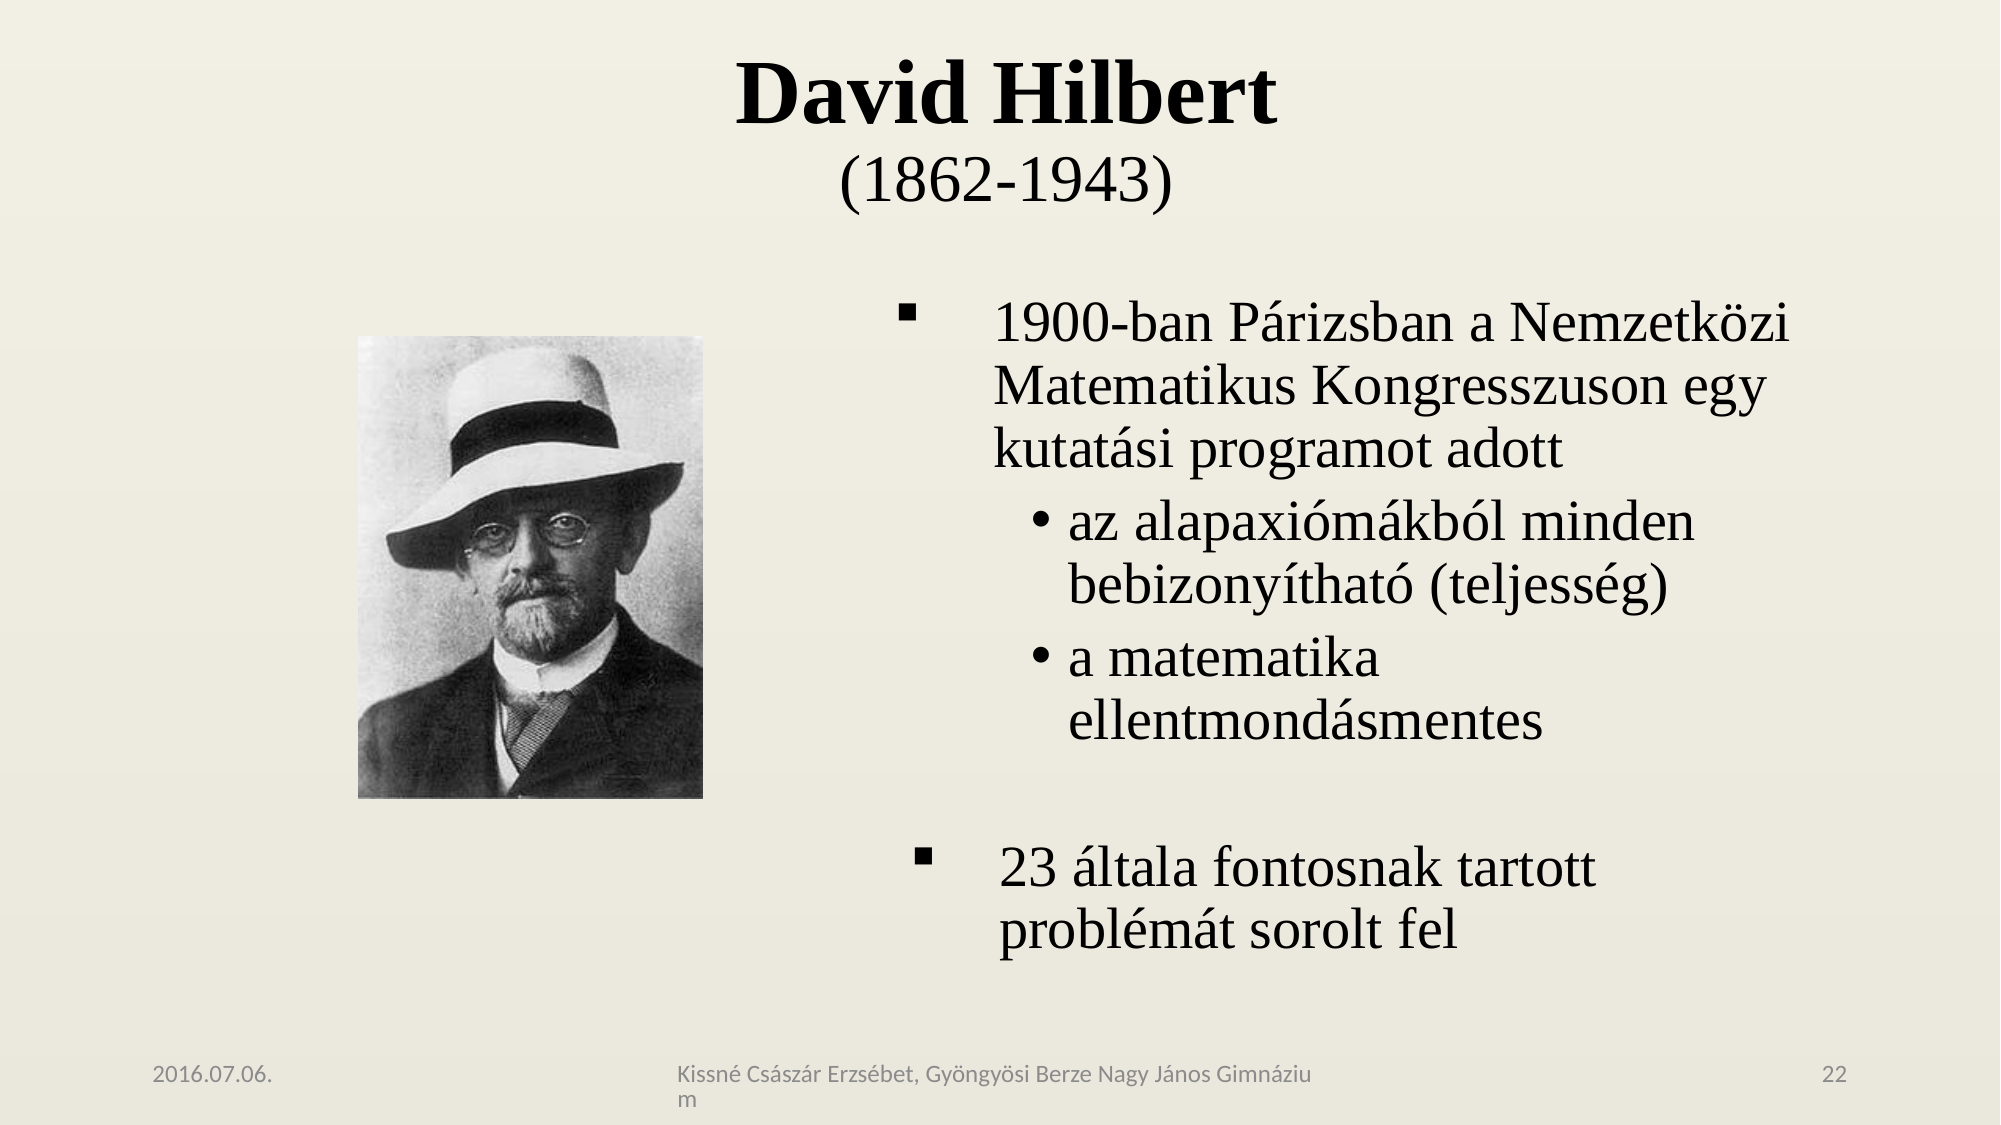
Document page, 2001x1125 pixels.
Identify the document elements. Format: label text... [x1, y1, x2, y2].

list 1900-ban Párizsban a Nemzetközi Matematikus Kongresszuson egy kutatási programot adott az alapaxiómákból minden bebizonyítható (teljesség) a matematika ellentmondásmentes 23 általa fontosnak tartott problémát sorolt fel [865, 284, 1863, 1014]
title David Hilbert (1862-1943) [144, 21, 1870, 239]
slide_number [137, 1042, 588, 1103]
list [358, 336, 703, 799]
slide_number 22 [1412, 1042, 1863, 1103]
footer Kissné Császár Erzsébet, Gyöngyösi Berze Nagy János Gimnázium [662, 1042, 1338, 1103]
